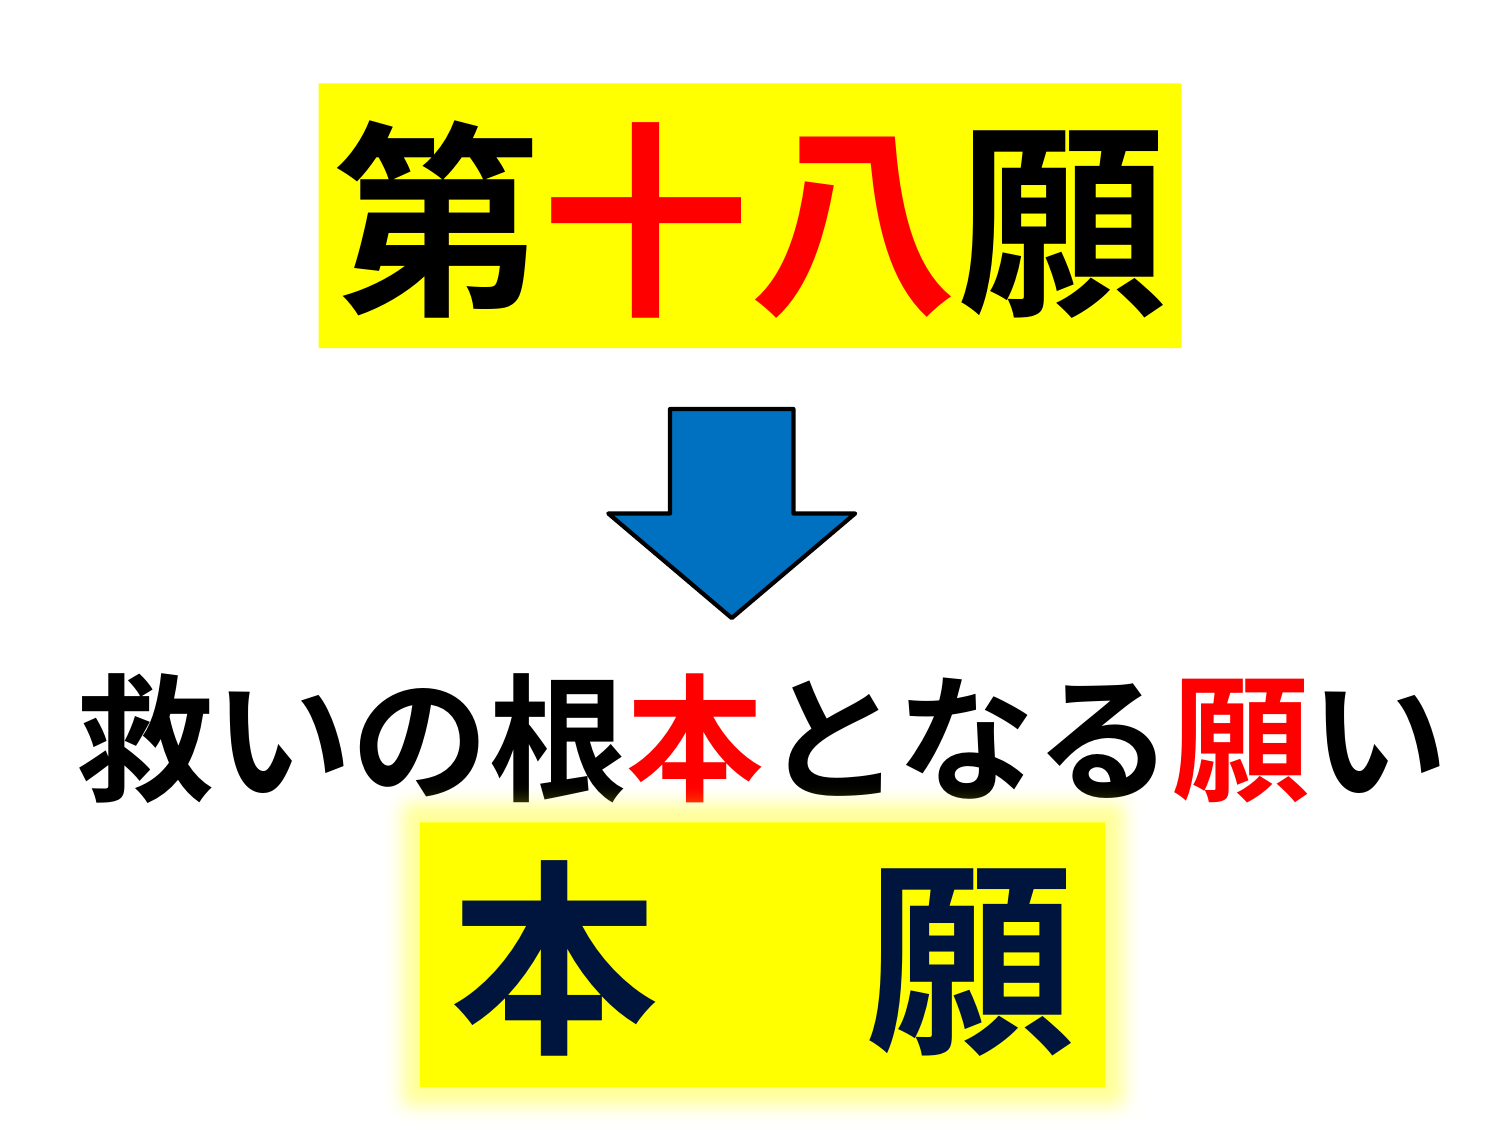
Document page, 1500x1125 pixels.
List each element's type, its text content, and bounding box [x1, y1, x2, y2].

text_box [52, 408, 1472, 828]
text_box 本 願 [419, 835, 1105, 1087]
text_box 第十八願 [318, 83, 1182, 349]
